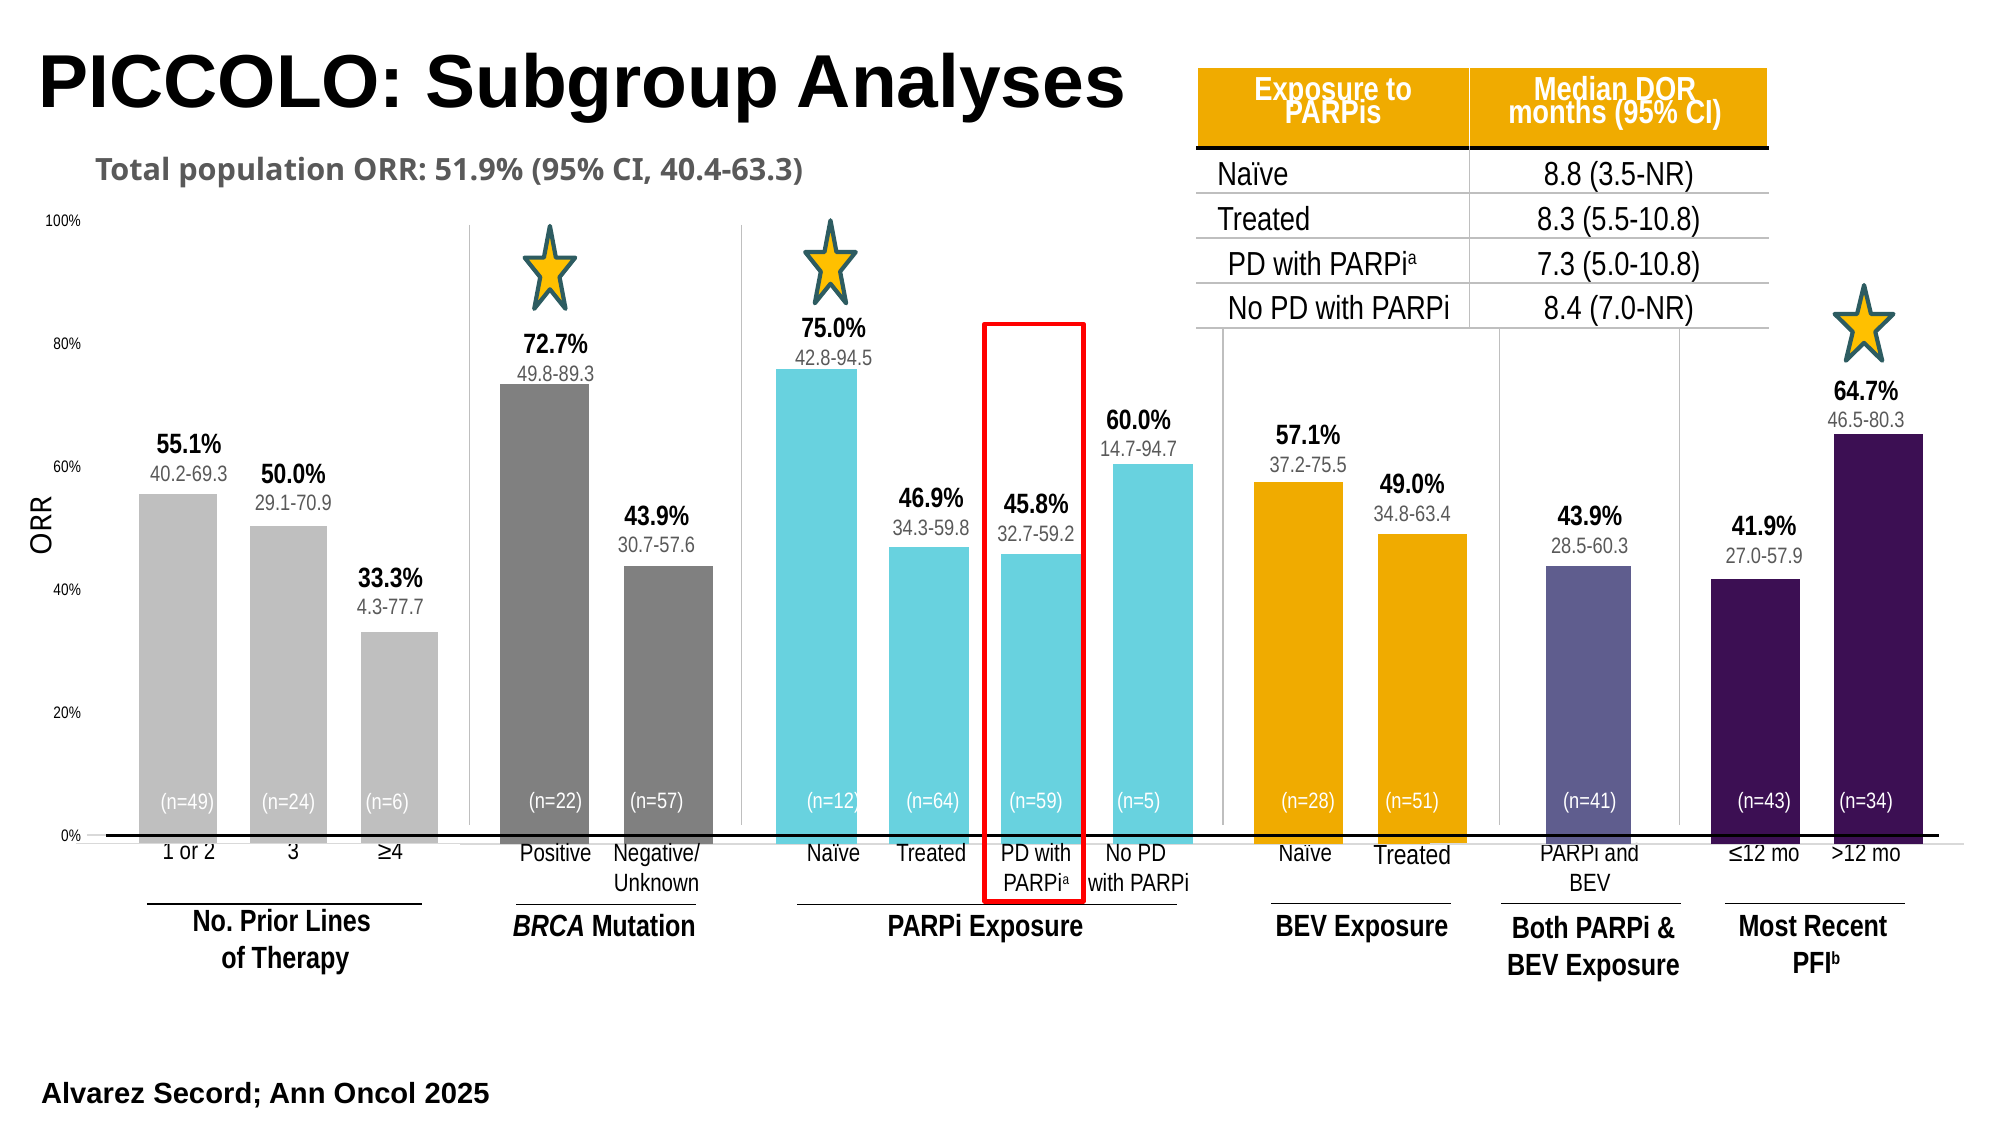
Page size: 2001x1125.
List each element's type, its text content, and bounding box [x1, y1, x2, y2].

text_box Total population ORR: 51.9% (95% CI, 40.4-63.3) [80, 142, 1061, 193]
table_header Exposure to PARPis [1198, 68, 1469, 146]
text_box Alvarez Secord; Ann Oncol 2025 [26, 1067, 505, 1117]
text_box PICCOLO: Subgroup Analyses [23, 36, 1546, 131]
table_cell 8.8 (3.5-NR) [1470, 150, 1767, 192]
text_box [14, 196, 2000, 991]
table_header Median DOR months (95% CI) [1470, 68, 1767, 146]
table_cell Naïve [1198, 150, 1469, 192]
